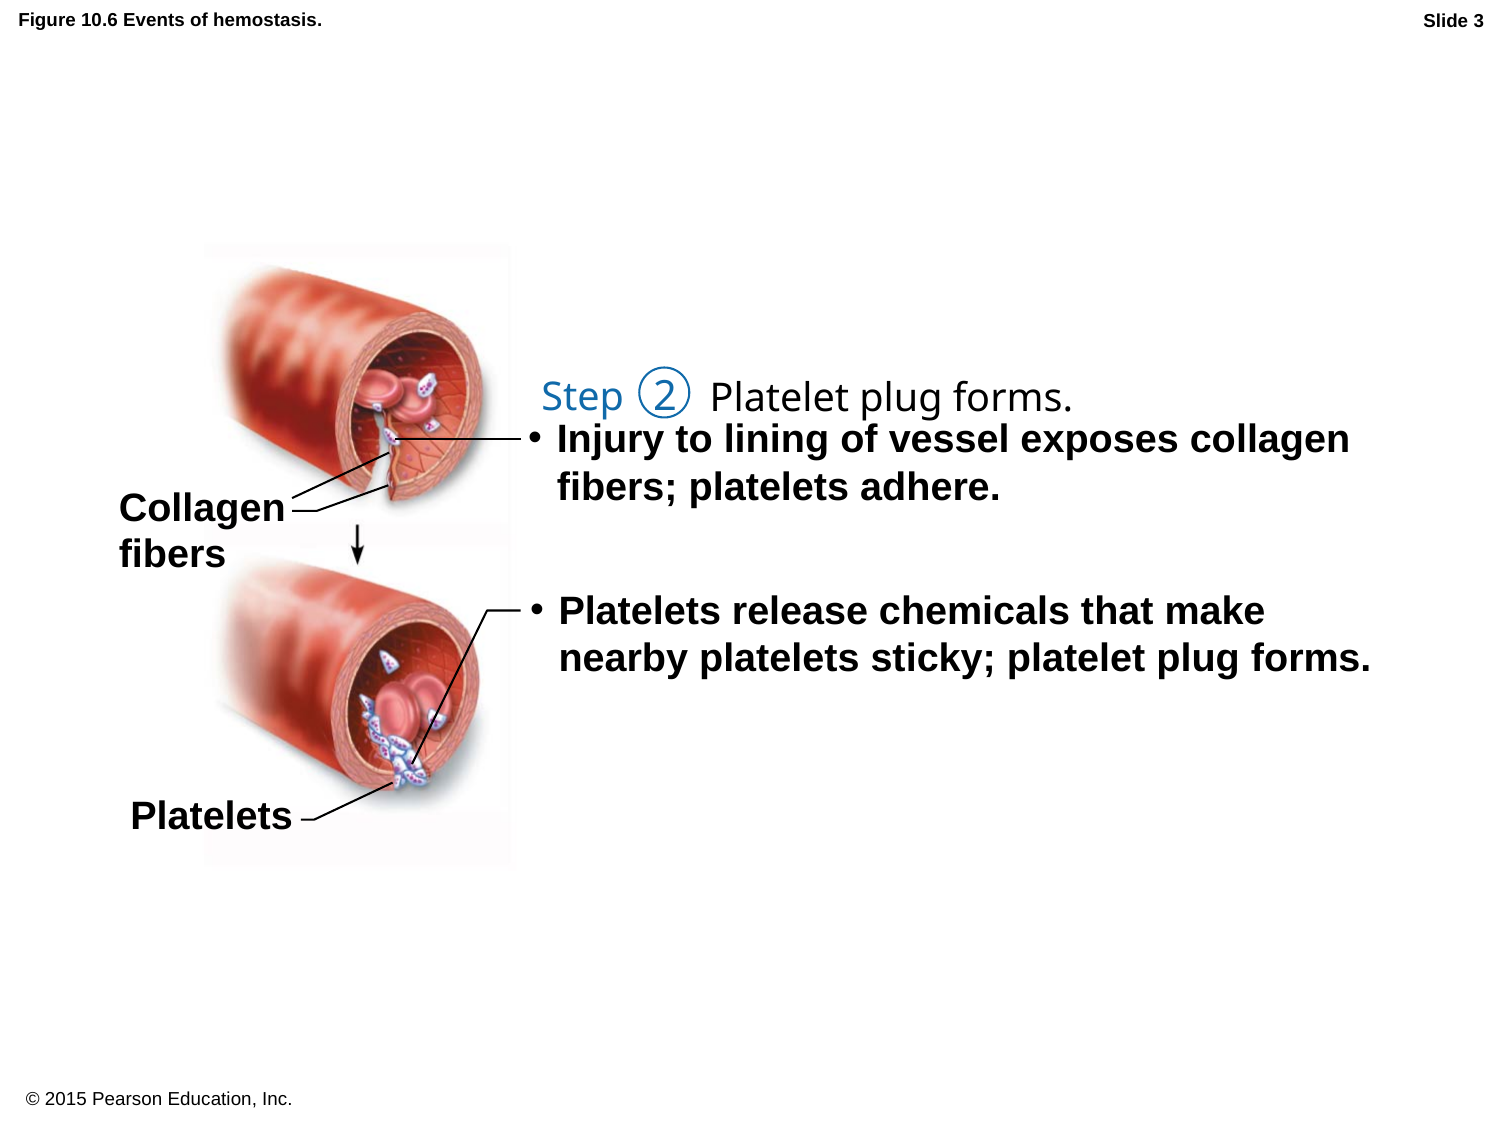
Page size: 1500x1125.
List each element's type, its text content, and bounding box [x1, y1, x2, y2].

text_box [316, 452, 390, 512]
text_box Slide 3 [1382, 1, 1499, 52]
title Figure 10.6 Events of hemostasis. [3, 0, 930, 50]
picture [52, 22, 1448, 1073]
